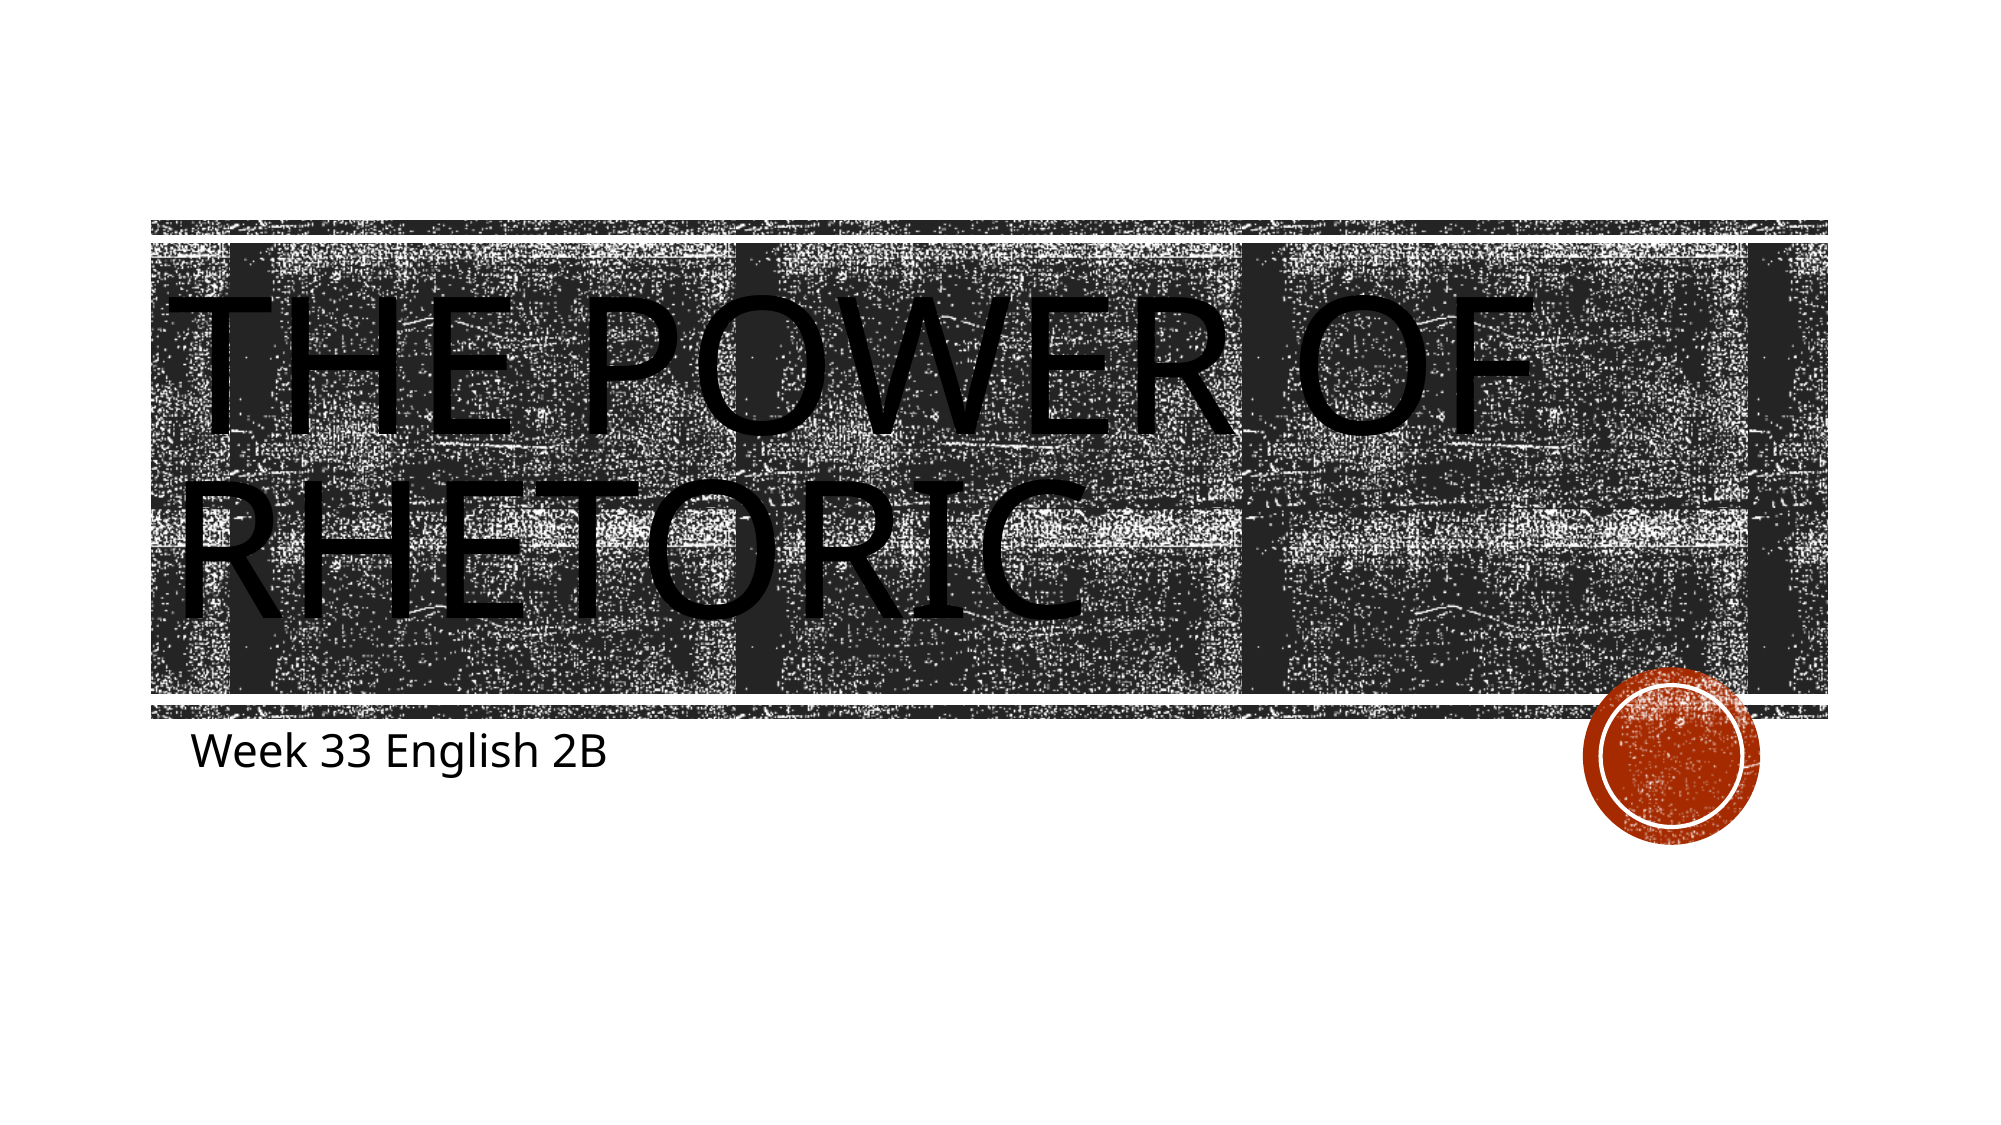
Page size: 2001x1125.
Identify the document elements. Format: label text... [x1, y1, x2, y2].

title The Power of Rhetoric [152, 221, 1957, 720]
subtitle Week 33 English 2B [175, 720, 1470, 896]
